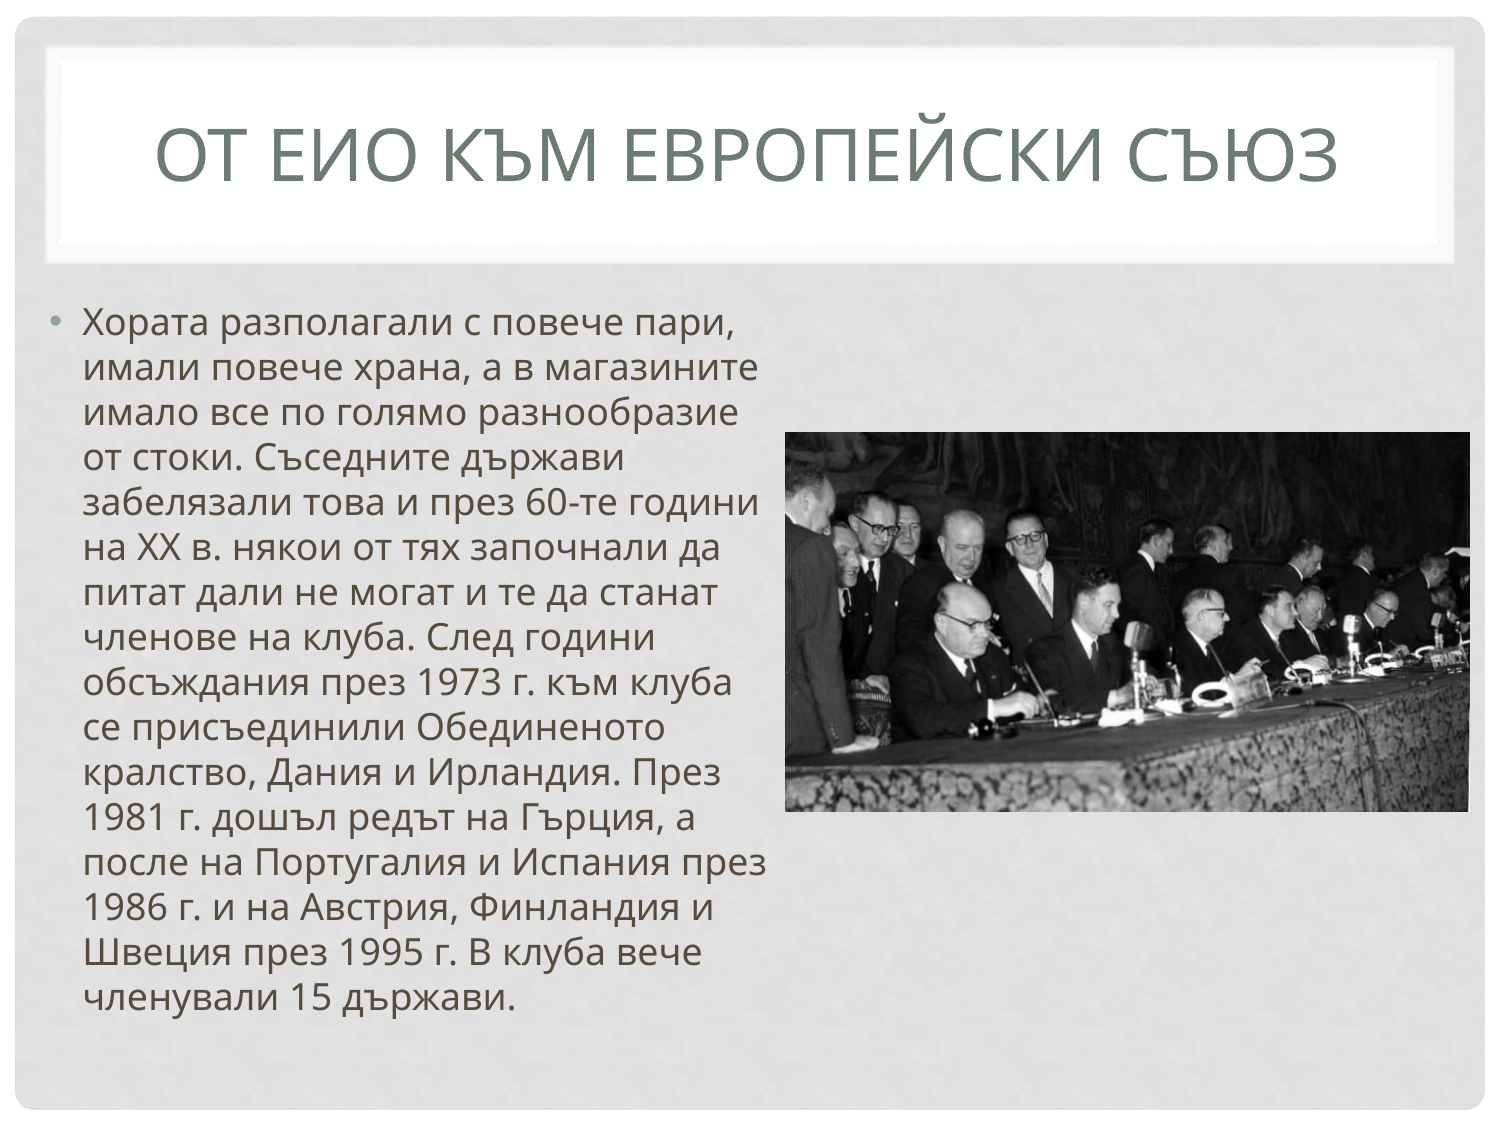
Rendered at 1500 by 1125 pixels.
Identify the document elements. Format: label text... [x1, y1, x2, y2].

picture [785, 432, 1470, 812]
list Хората разполагали с повече пари, имали повече храна, а в магазините имало все по голямо разнообразие от стоки. Съседните държави забелязали това и през 60-те години на XX в. някои от тях започнали да питат дали не могат и те да станат членове на клуба. След години обсъждания през 1973 г. към клуба се присъединили Обединеното кралство, Дания и Ирландия. През 1981 г. дошъл редът на Гърция, а после на Португалия и Испания през 1986 г. и на Австрия, Финландия и Швеция през 1995 г. В клуба вече членували 15 държави. [17, 290, 786, 1064]
title ОТ ЕИО КЪМ ЕВРОПЕЙСКИ СЪЮЗ [69, 66, 1425, 238]
